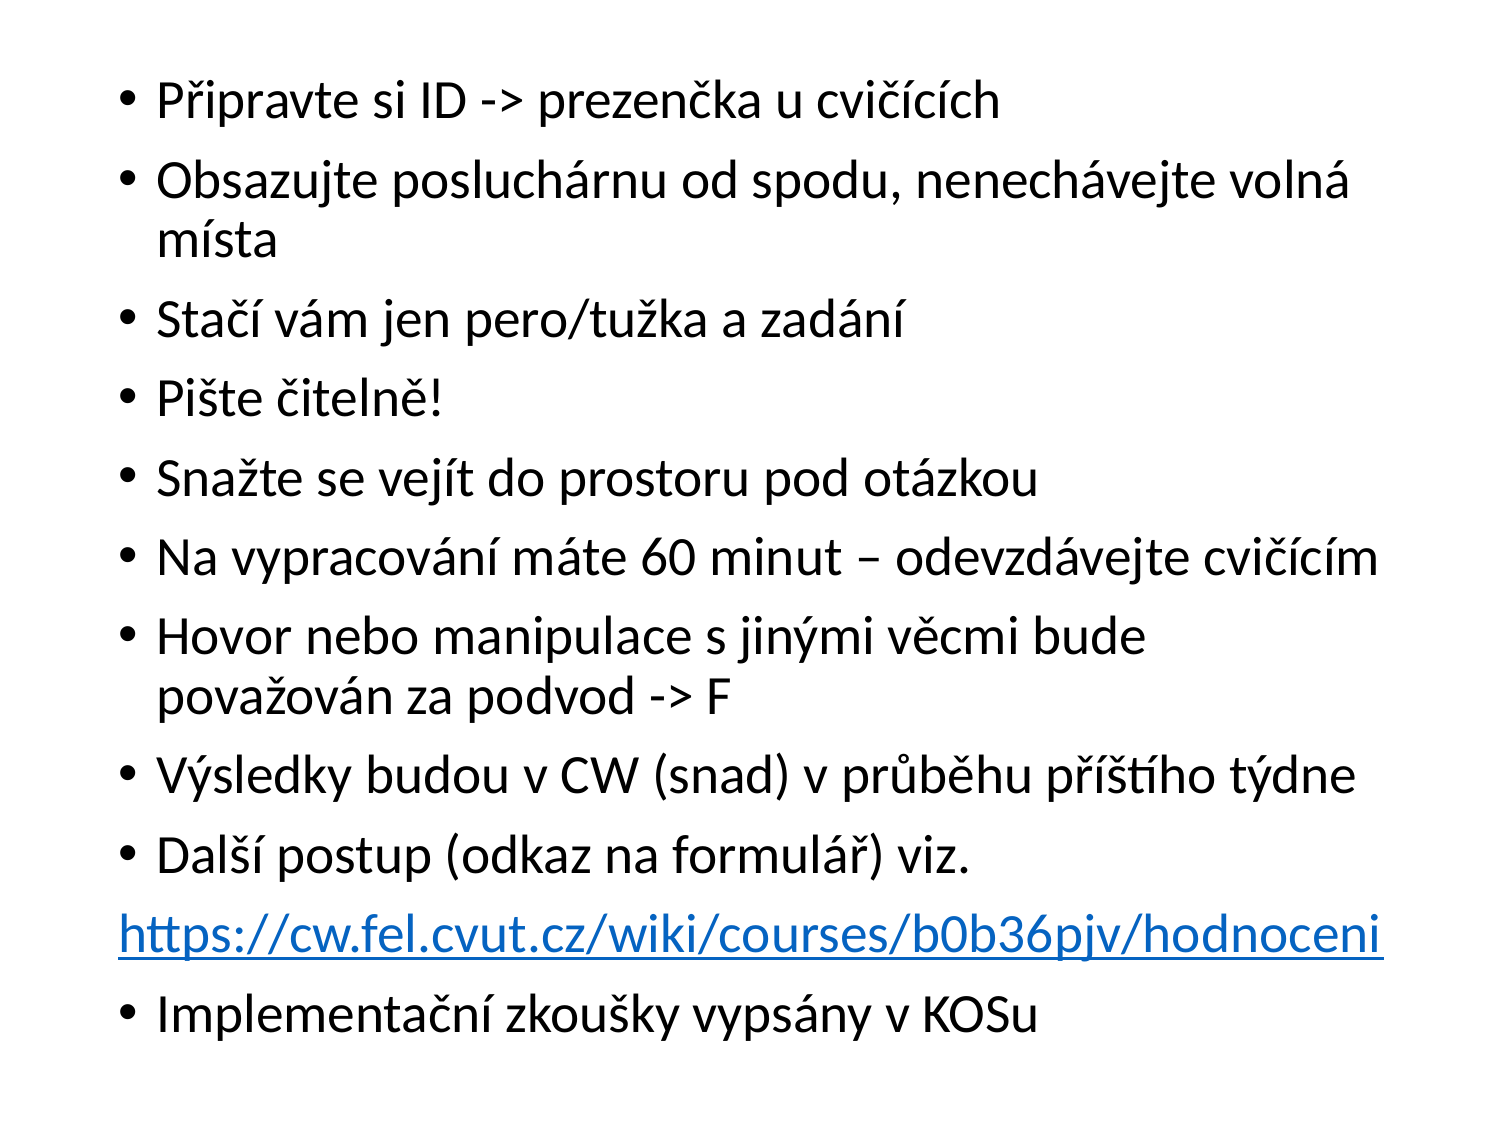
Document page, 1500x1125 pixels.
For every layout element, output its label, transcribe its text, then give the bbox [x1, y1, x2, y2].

list Připravte si ID -> prezenčka u cvičících Obsazujte posluchárnu od spodu, nenechávejte volná místa Stačí vám jen pero/tužka a zadání Pište čitelně! Snažte se vejít do prostoru pod otázkou Na vypracování máte 60 minut – odevzdávejte cvičícím Hovor nebo manipulace s jinými věcmi bude považován za podvod -> F Výsledky budou v CW (snad) v průběhu příštího týdne Další postup (odkaz na formulář) viz. https://cw.fel.cvut.cz/wiki/courses/b0b36pjv/hodnoceni Implementační zkoušky vypsány v KOSu [103, 63, 1397, 1080]
